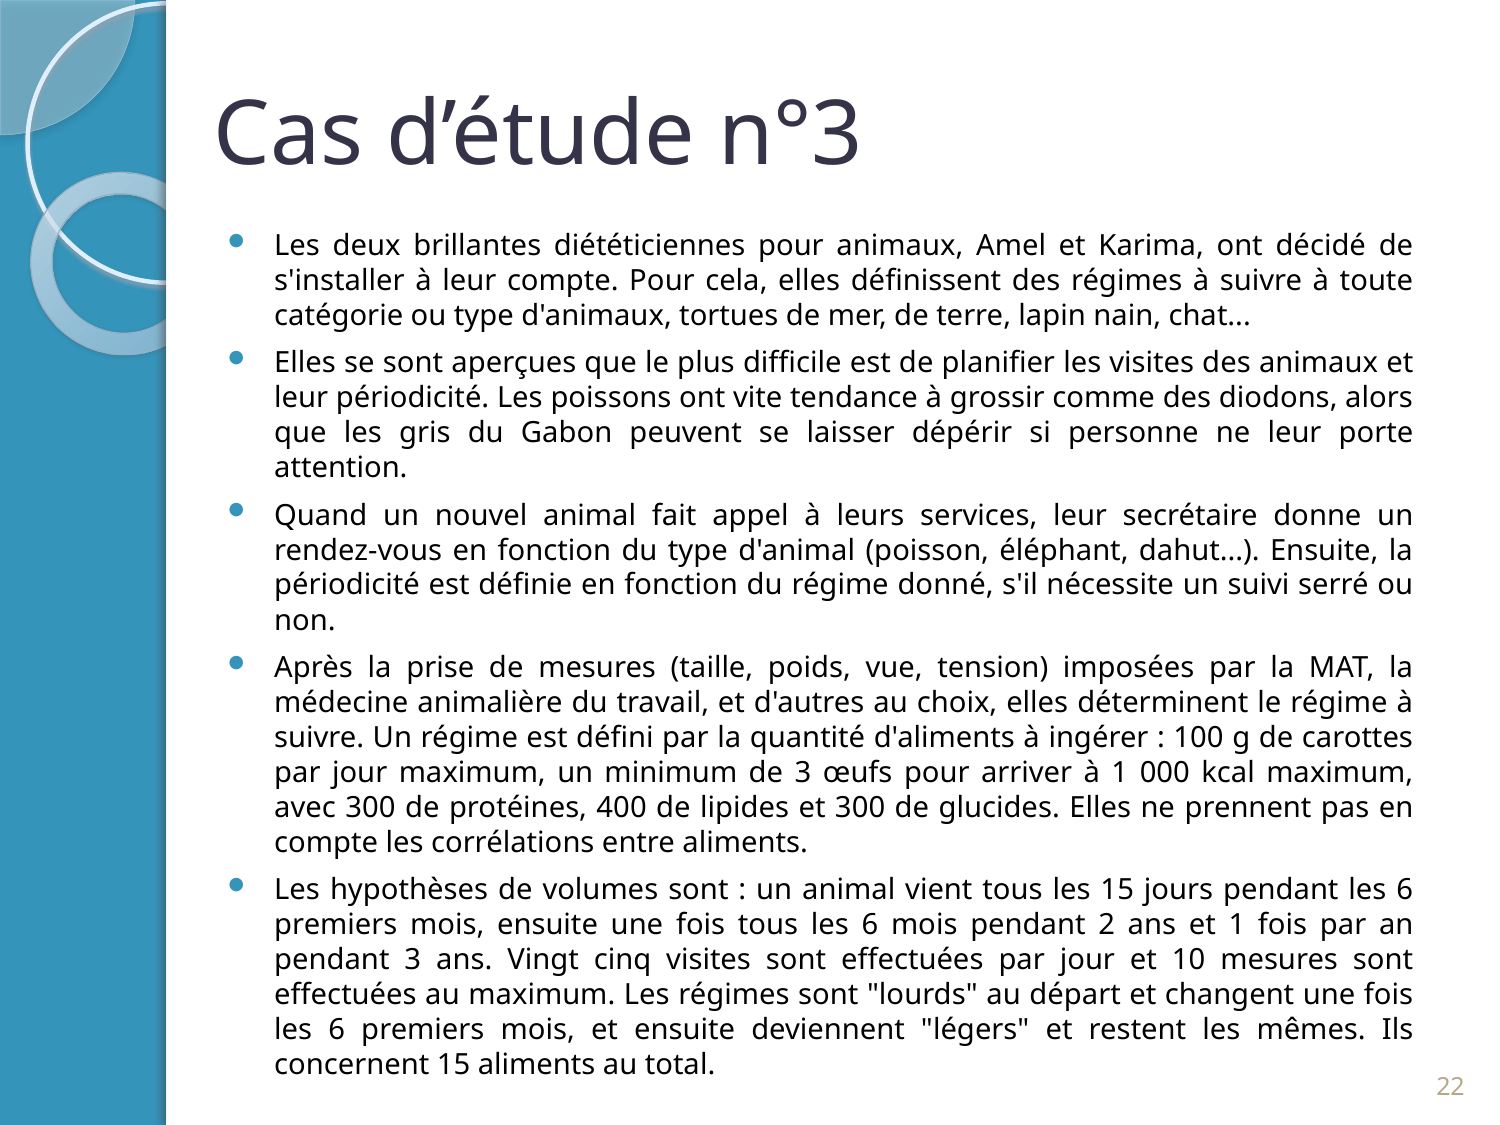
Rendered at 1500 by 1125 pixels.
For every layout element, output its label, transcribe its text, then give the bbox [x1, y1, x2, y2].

title Cas d’étude n°3 [199, 35, 1430, 218]
slide_number 22 [1413, 1034, 1488, 1113]
list Les deux brillantes diététiciennes pour animaux, Amel et Karima, ont décidé de s'installer à leur compte. Pour cela, elles définissent des régimes à suivre à toute catégorie ou type d'animaux, tortues de mer, de terre, lapin nain, chat... Elles se sont aperçues que le plus difficile est de planifier les visites des animaux et leur périodicité. Les poissons ont vite tendance à grossir comme des diodons, alors que les gris du Gabon peuvent se laisser dépérir si personne ne leur porte attention. Quand un nouvel animal fait appel à leurs services, leur secrétaire donne un rendez-vous en fonction du type d'animal (poisson, éléphant, dahut...). Ensuite, la périodicité est définie en fonction du régime donné, s'il nécessite un suivi serré ou non. Après la prise de mesures (taille, poids, vue, tension) imposées par la MAT, la médecine animalière du travail, et d'autres au choix, elles déterminent le régime à suivre. Un régime est défini par la quantité d'aliments à ingérer : 100 g de carottes par jour maximum, un minimum de 3 œufs pour arriver à 1 000 kcal maximum, avec 300 de protéines, 400 de lipides et 300 de glucides. Elles ne prennent pas en compte les corrélations entre aliments. Les hypothèses de volumes sont : un animal vient tous les 15 jours pendant les 6 premiers mois, ensuite une fois tous les 6 mois pendant 2 ans et 1 fois par an pendant 3 ans. Vingt cinq visites sont effectuées par jour et 10 mesures sont effectuées au maximum. Les régimes sont "lourds" au départ et changent une fois les 6 premiers mois, et ensuite deviennent "légers" et restent les mêmes. Ils concernent 15 aliments au total. [199, 218, 1430, 1007]
